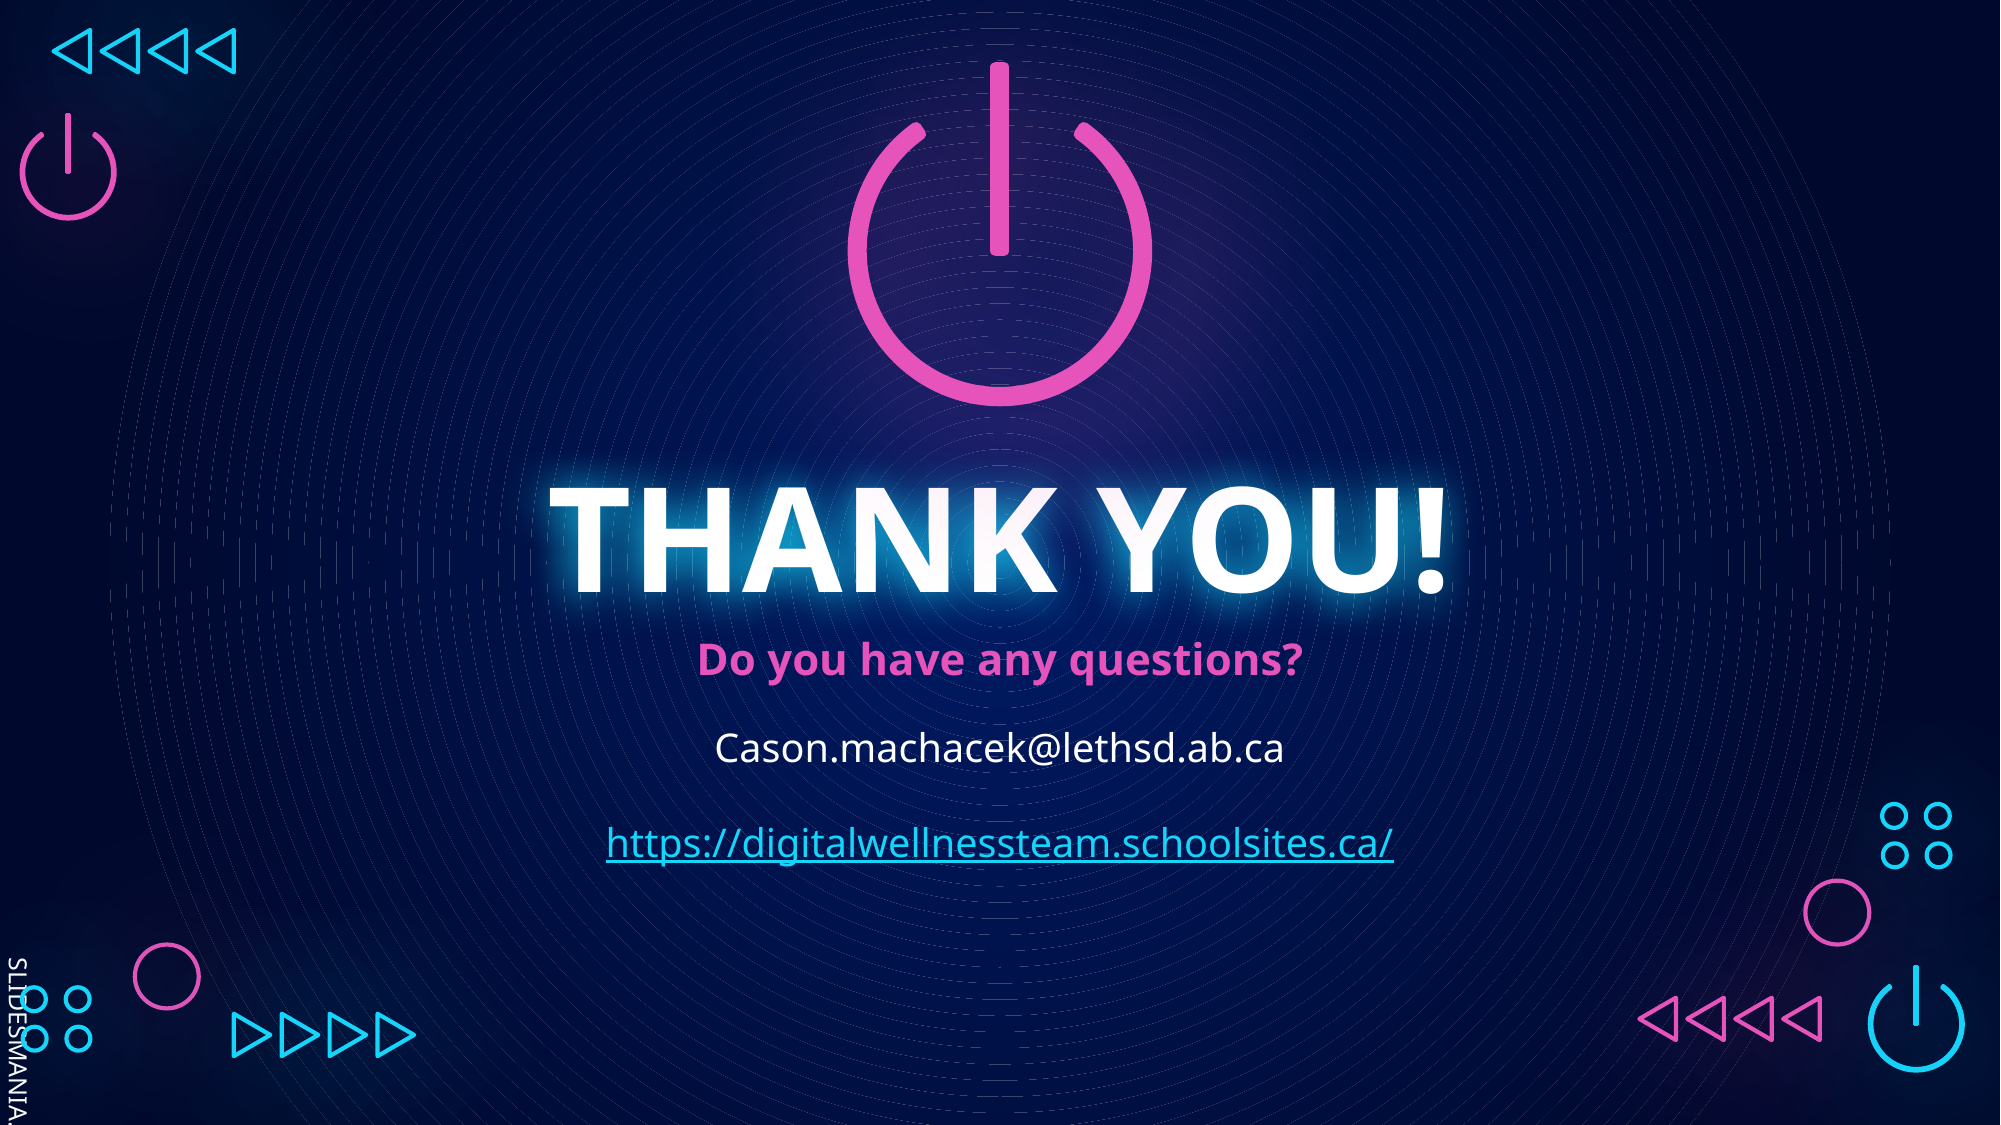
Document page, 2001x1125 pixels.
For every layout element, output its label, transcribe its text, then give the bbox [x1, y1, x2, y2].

list Cason.machacek@lethsd.ab.ca https://digitalwellnessteam.schoolsites.ca/ [249, 702, 1750, 940]
title THANK YOU! [249, 506, 1750, 604]
picture [1237, 501, 1729, 506]
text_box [852, 66, 1147, 402]
picture [257, 501, 791, 506]
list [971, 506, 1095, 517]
picture [235, 511, 249, 641]
subtitle Do you have any questions? [249, 604, 1750, 702]
